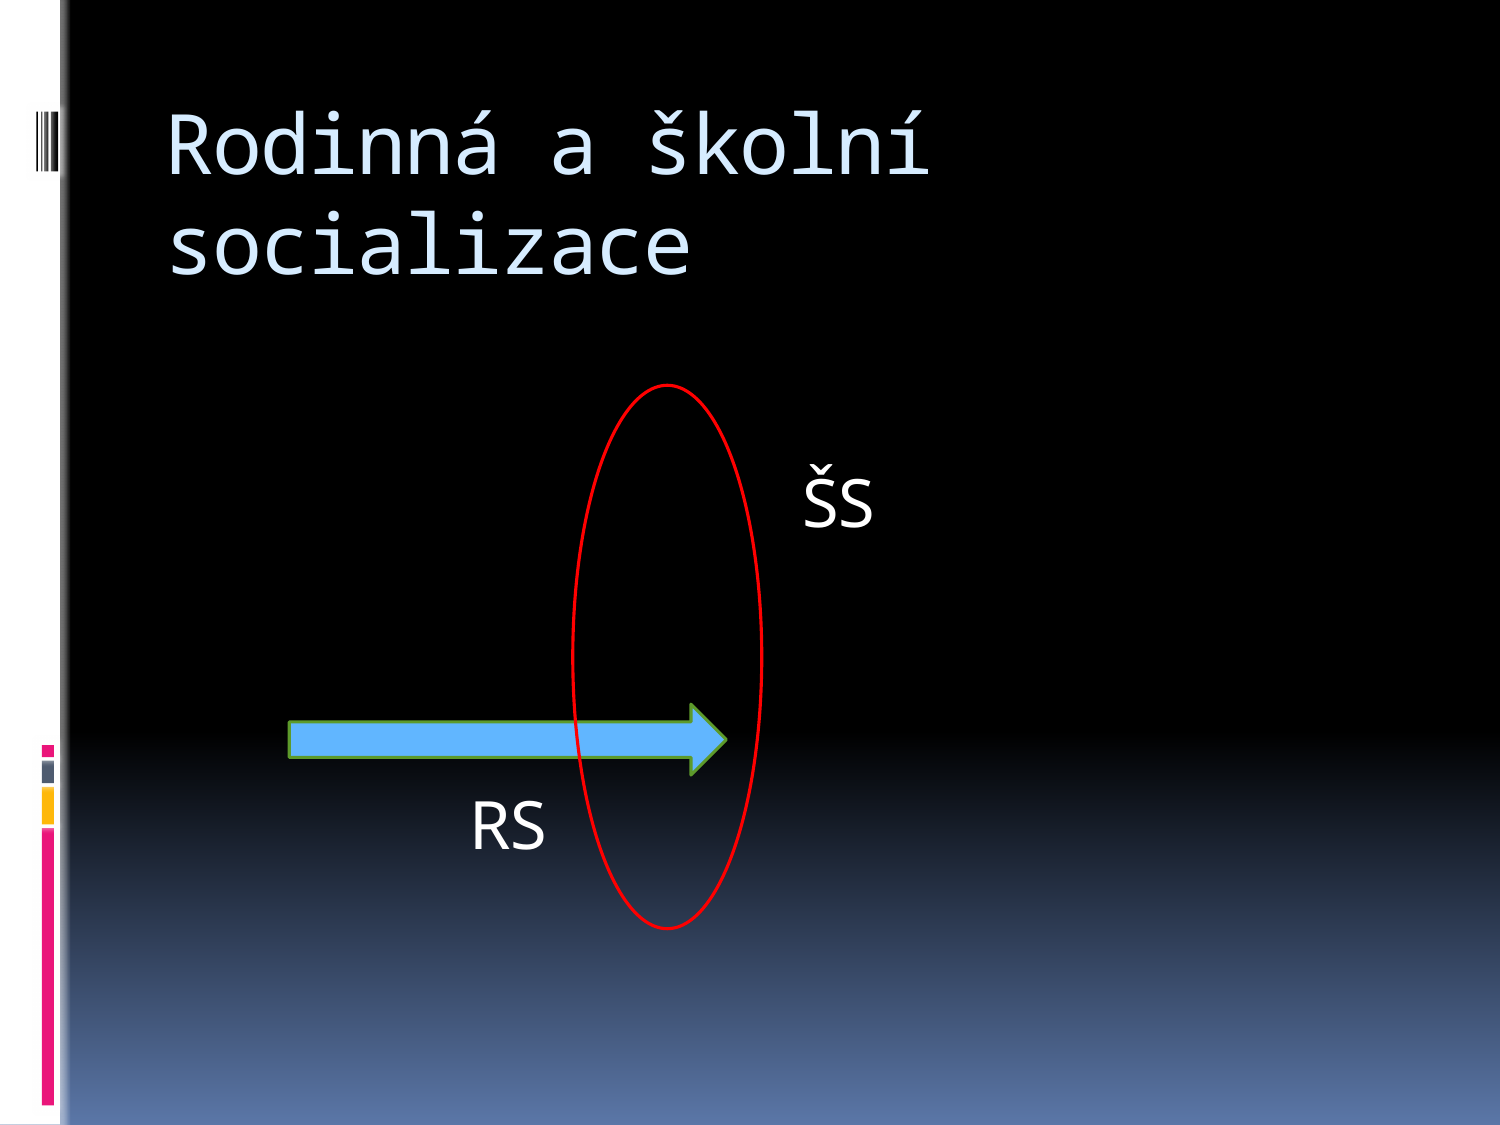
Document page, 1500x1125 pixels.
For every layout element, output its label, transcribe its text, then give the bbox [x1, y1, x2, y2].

text_box [287, 720, 577, 759]
text_box RS [454, 775, 606, 870]
title Rodinná a školní socializace [150, 83, 1425, 234]
text_box ŠS [787, 453, 1024, 548]
text_box [571, 383, 764, 931]
